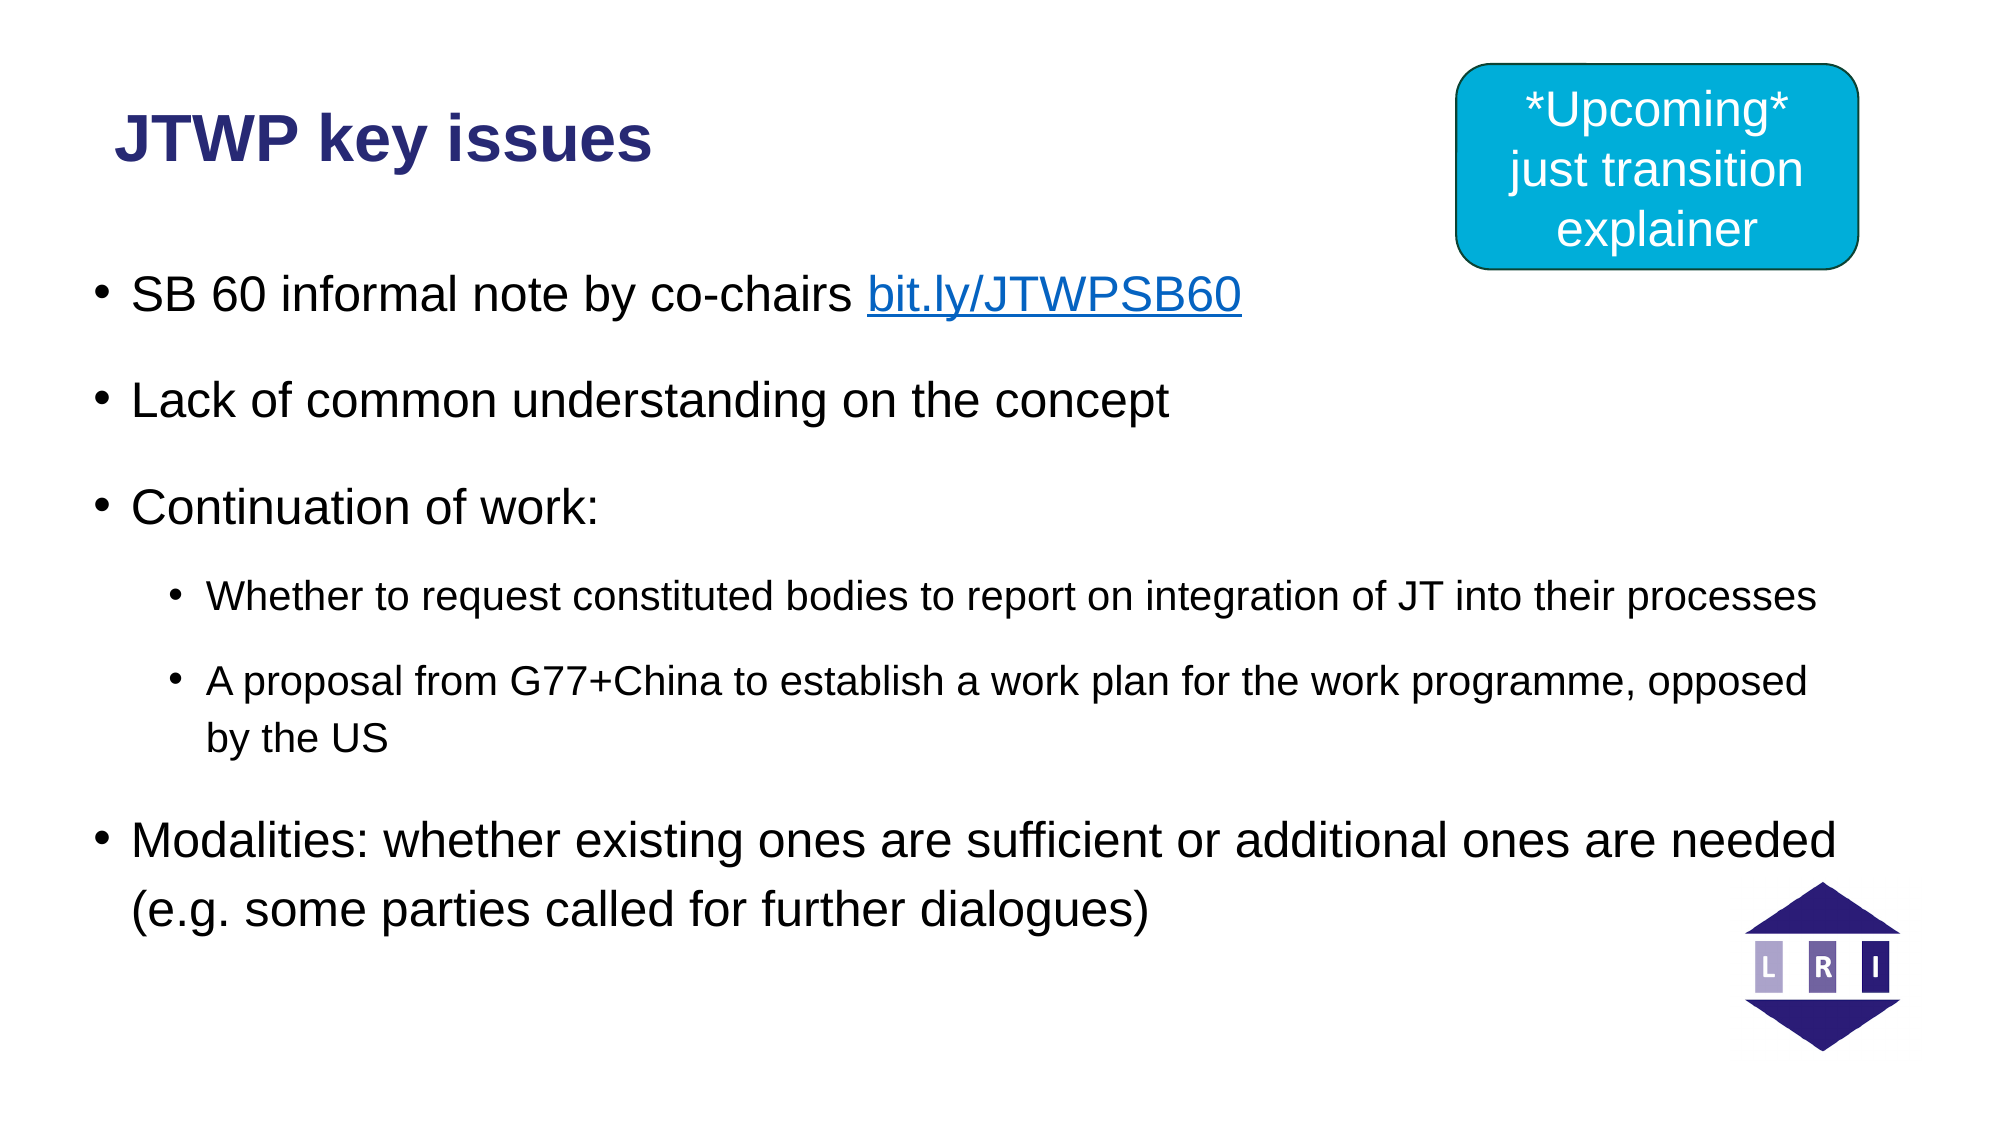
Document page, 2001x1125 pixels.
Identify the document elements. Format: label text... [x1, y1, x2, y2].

text_box JTWP key issues [100, 87, 1456, 183]
picture [1730, 877, 1922, 1061]
text_box *Upcoming* just transition explainer [1455, 62, 1860, 271]
list SB 60 informal note by co-chairs bit.ly/JTWPSB60 Lack of common understanding on the concept Continuation of work: Whether to request constituted bodies to report on integration of JT into their processes A proposal from G77+China to establish a work plan for the work programme, opposed by the US Modalities: whether existing ones are sufficient or additional ones are needed (e.g. some parties called for further dialogues) [78, 244, 1863, 1014]
